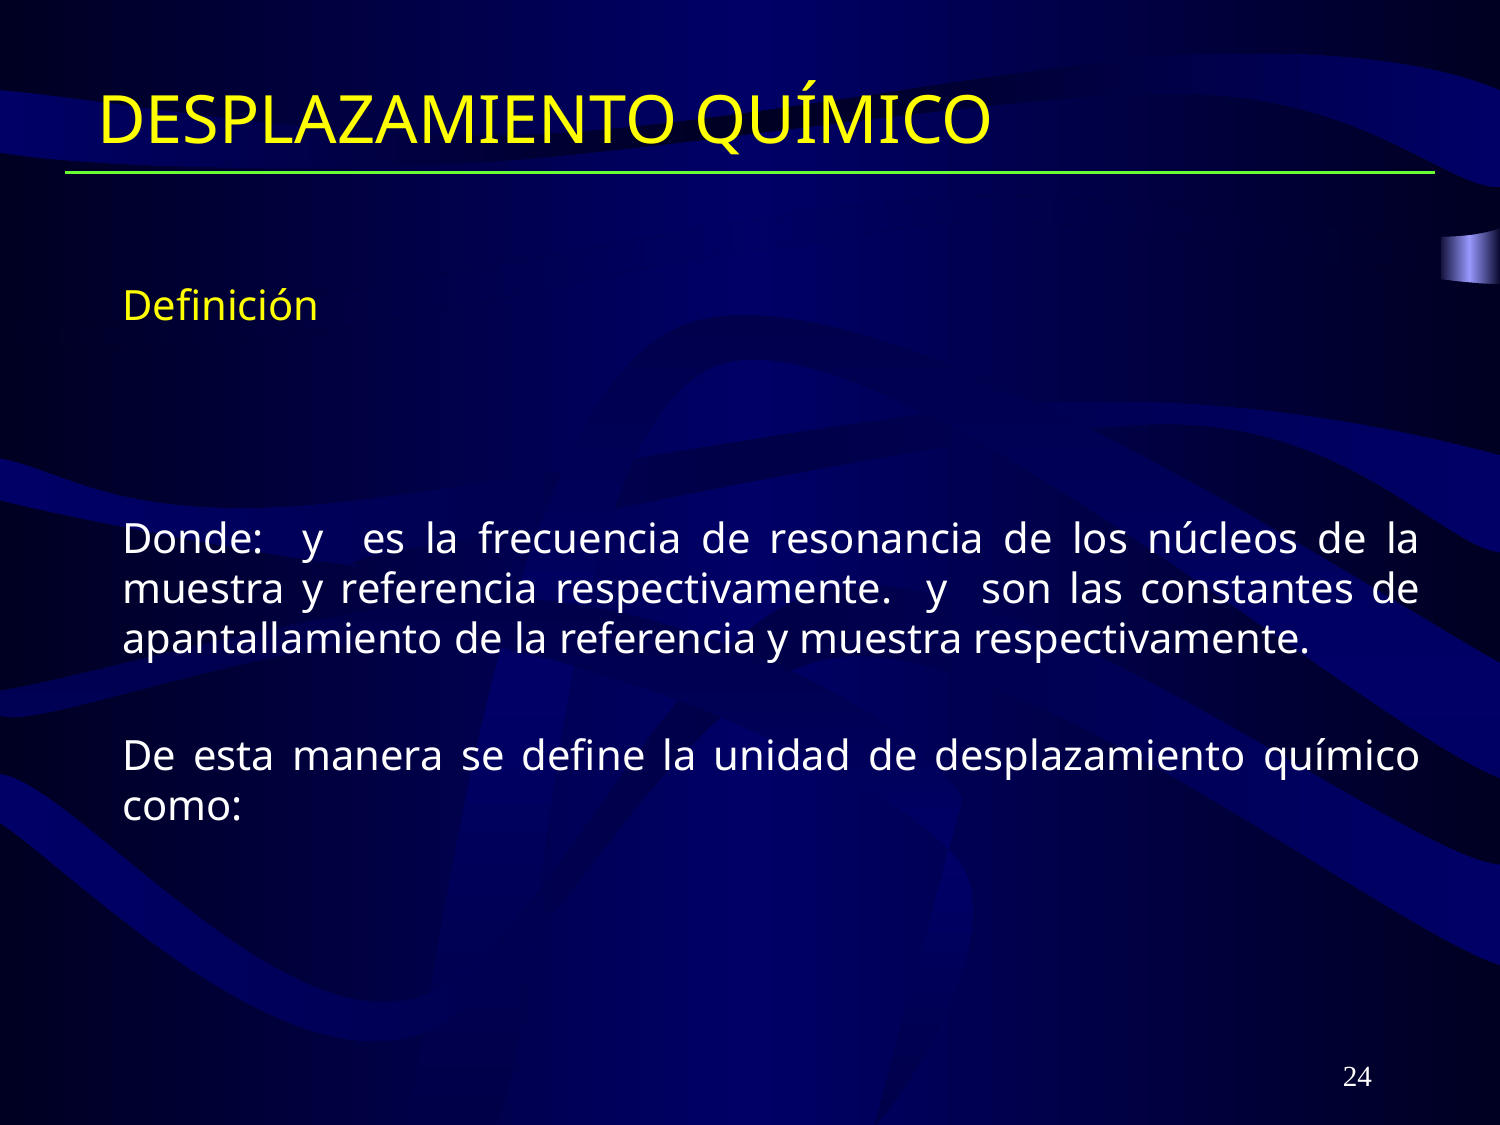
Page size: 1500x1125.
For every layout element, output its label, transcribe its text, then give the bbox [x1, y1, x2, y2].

list [81, 245, 1412, 1009]
title DESPLAZAMIENTO QUÍMICO [81, 23, 1466, 212]
slide_number 24 [1074, 1024, 1388, 1101]
